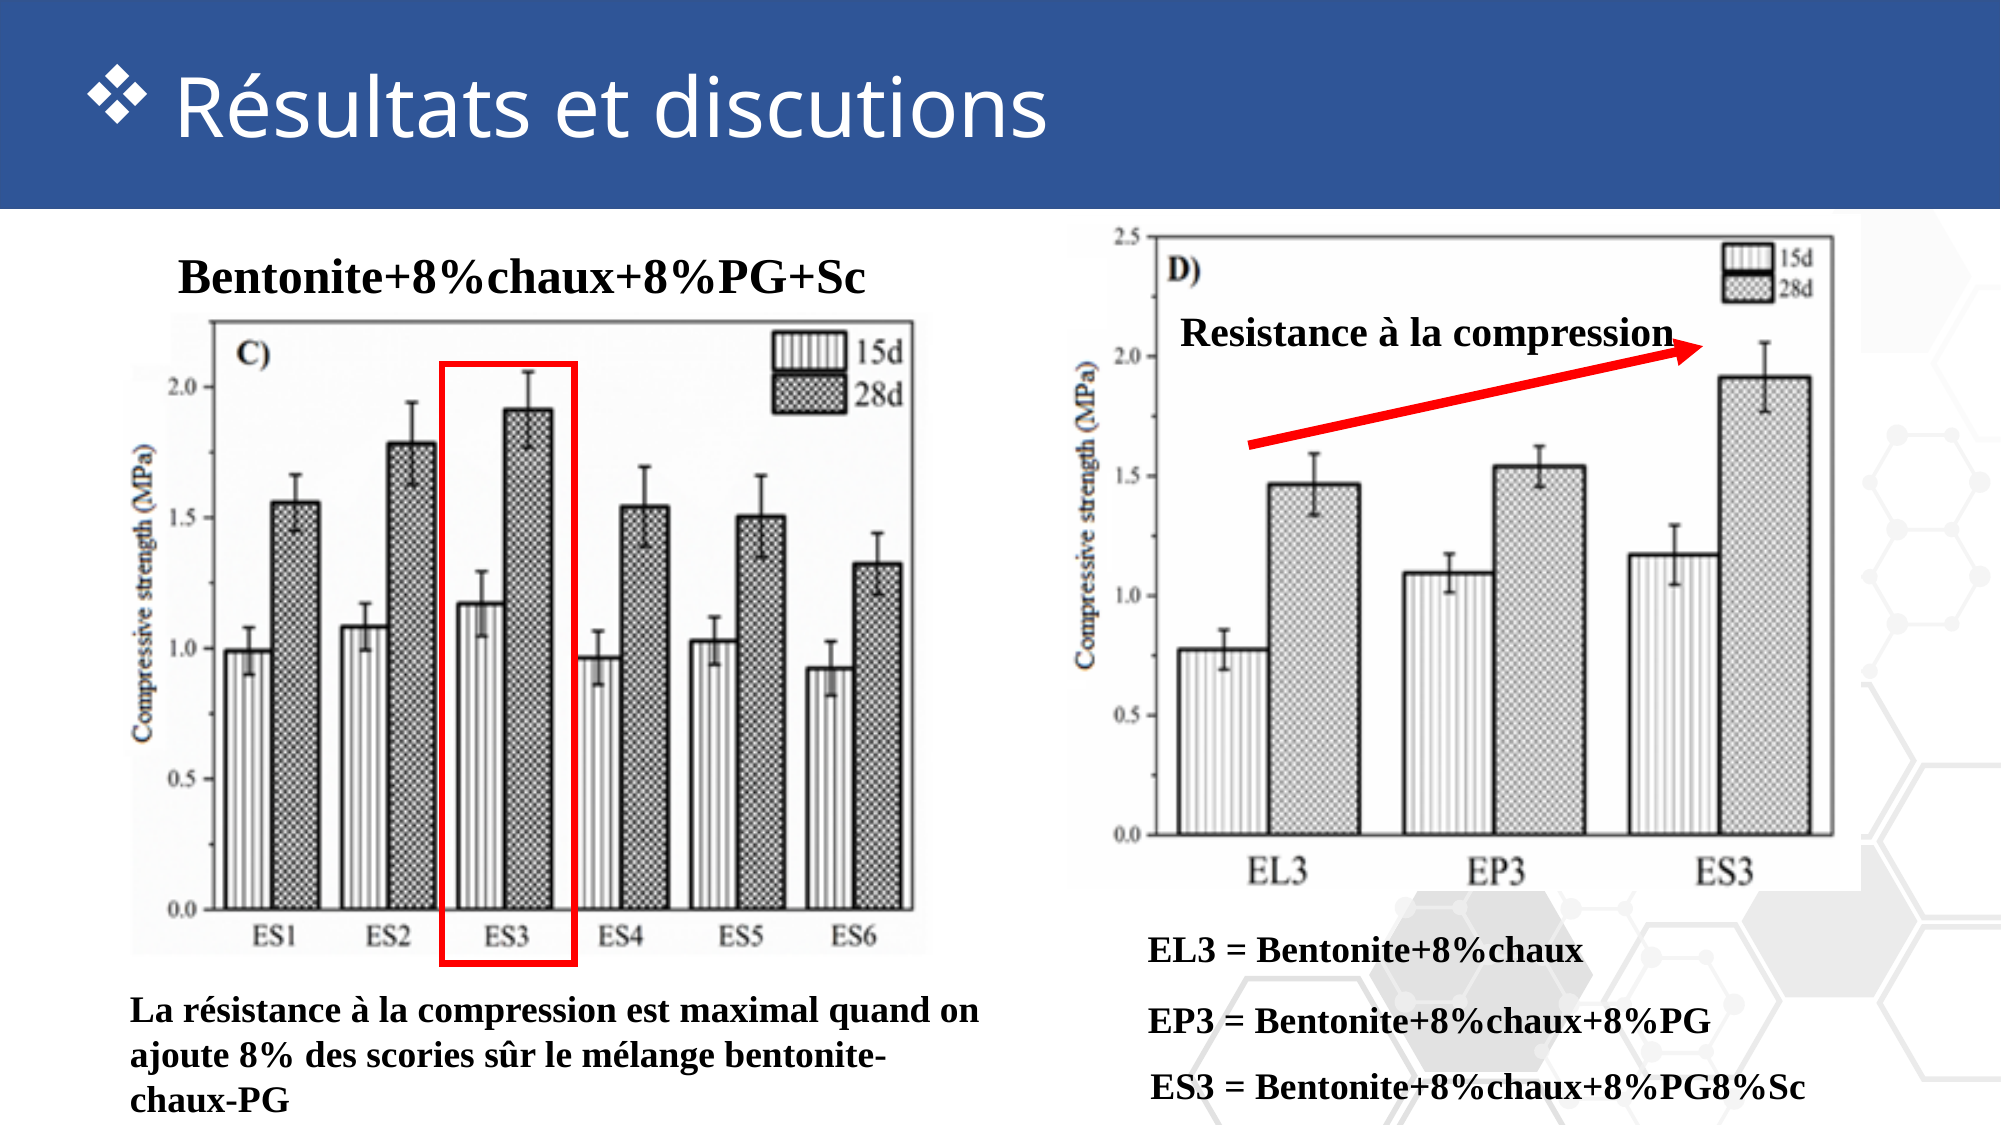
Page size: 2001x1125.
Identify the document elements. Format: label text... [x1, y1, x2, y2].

text_box EP3 = Bentonite+8%chaux+8%PG [1133, 988, 1737, 1049]
text_box Bentonite+8%chaux+8%PG+Sc [163, 235, 894, 311]
picture [1067, 214, 1861, 891]
text_box Résultats et discutions [0, 0, 2000, 209]
text_box ES3 = Bentonite+8%chaux+8%PG8%Sc [1135, 1054, 1831, 1115]
text_box EL3 = Bentonite+8%chaux [1132, 917, 1609, 978]
text_box La résistance à la compression est maximal quand on ajoute 8% des scories sûr le mélange bentonite-chaux-PG [115, 977, 1000, 1125]
picture [115, 311, 933, 957]
text_box [441, 957, 576, 965]
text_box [1248, 346, 1704, 446]
